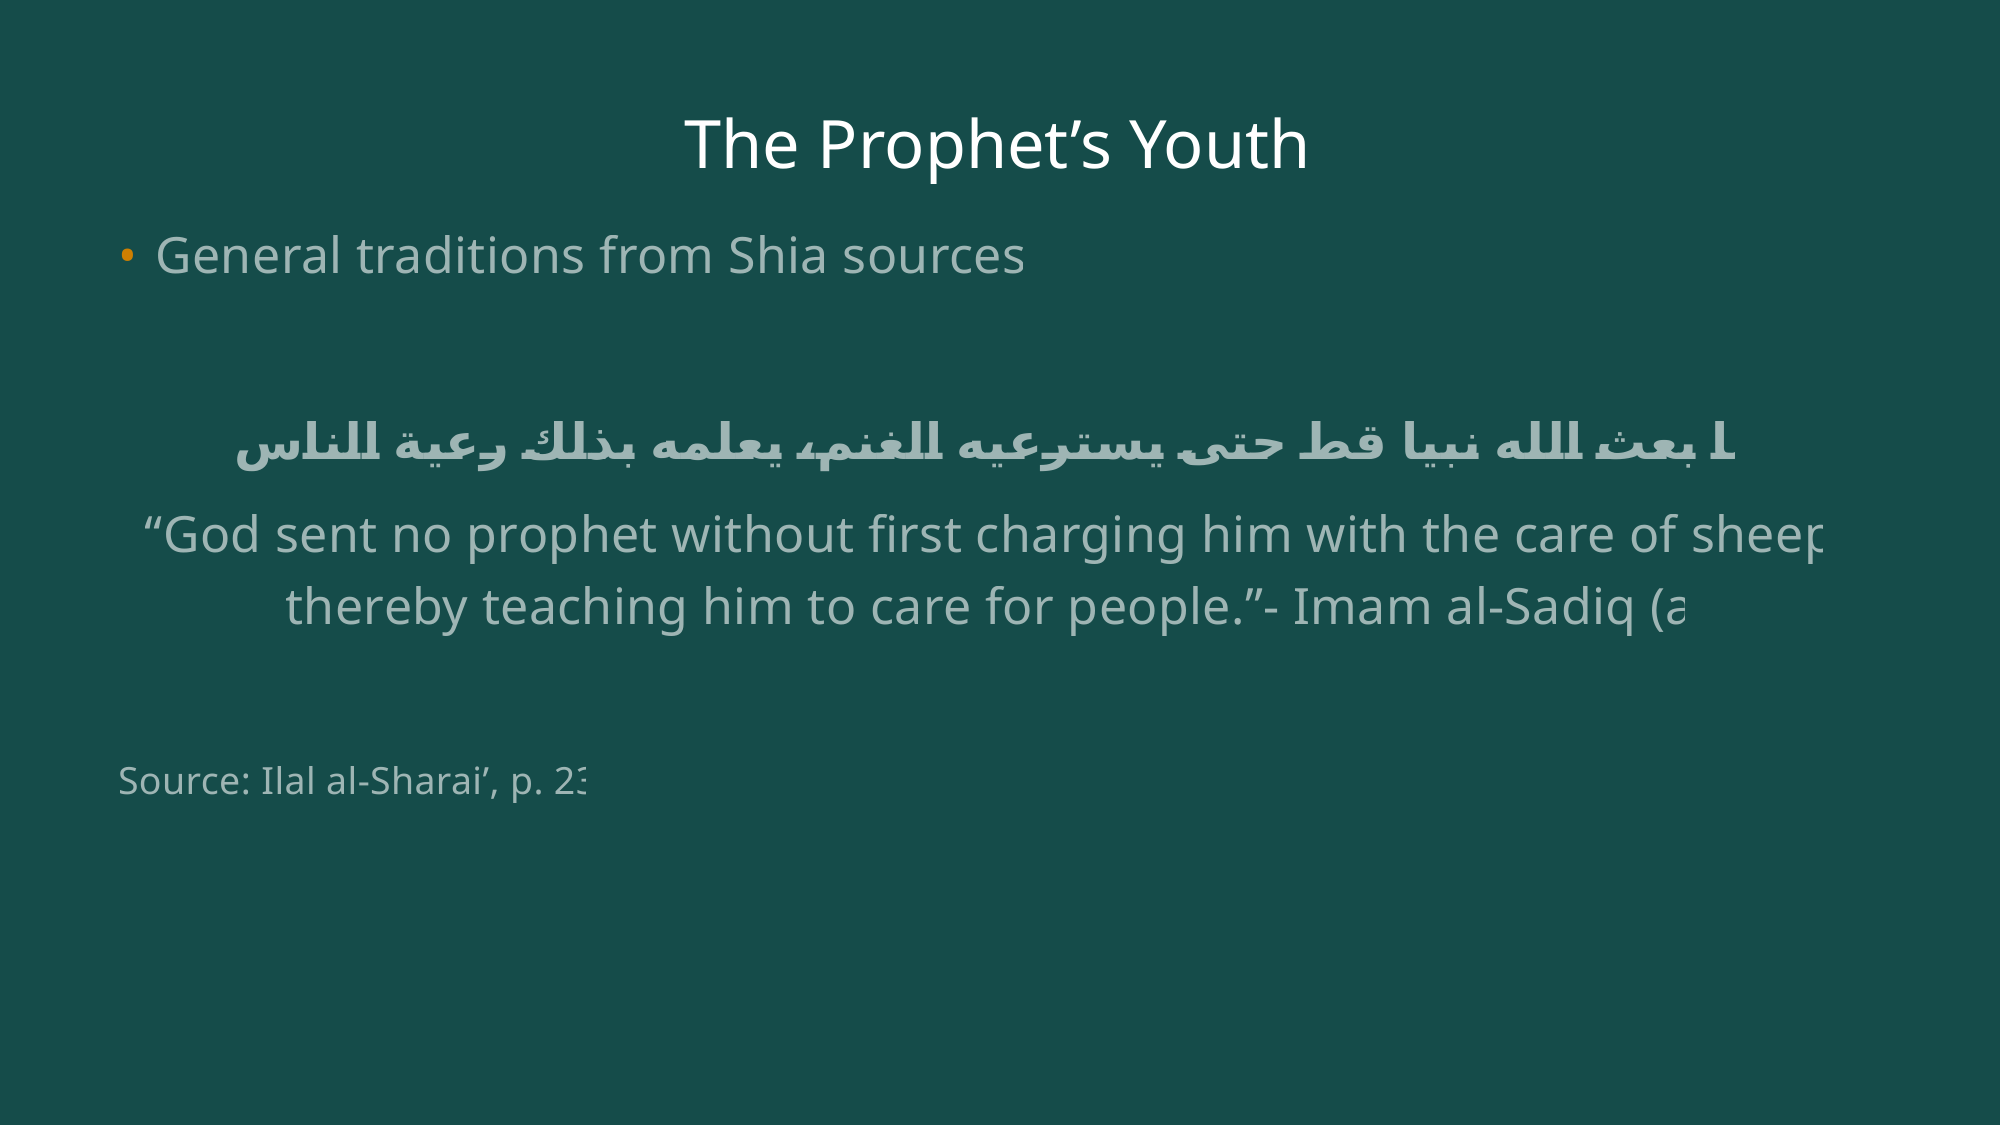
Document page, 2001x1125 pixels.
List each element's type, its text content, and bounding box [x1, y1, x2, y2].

list General traditions from Shia sources: ما بعث الله نبيا قط حتى يسترعيه الغنم، يعلمه بذلك رعية الناس “God sent no prophet without first charging him with the care of sheep, thereby teaching him to care for people.”- Imam al-Sadiq (a) Source: Ilal al-Sharai’, p. 23 [118, 212, 1878, 947]
title The Prophet’s Youth [118, 101, 1878, 212]
